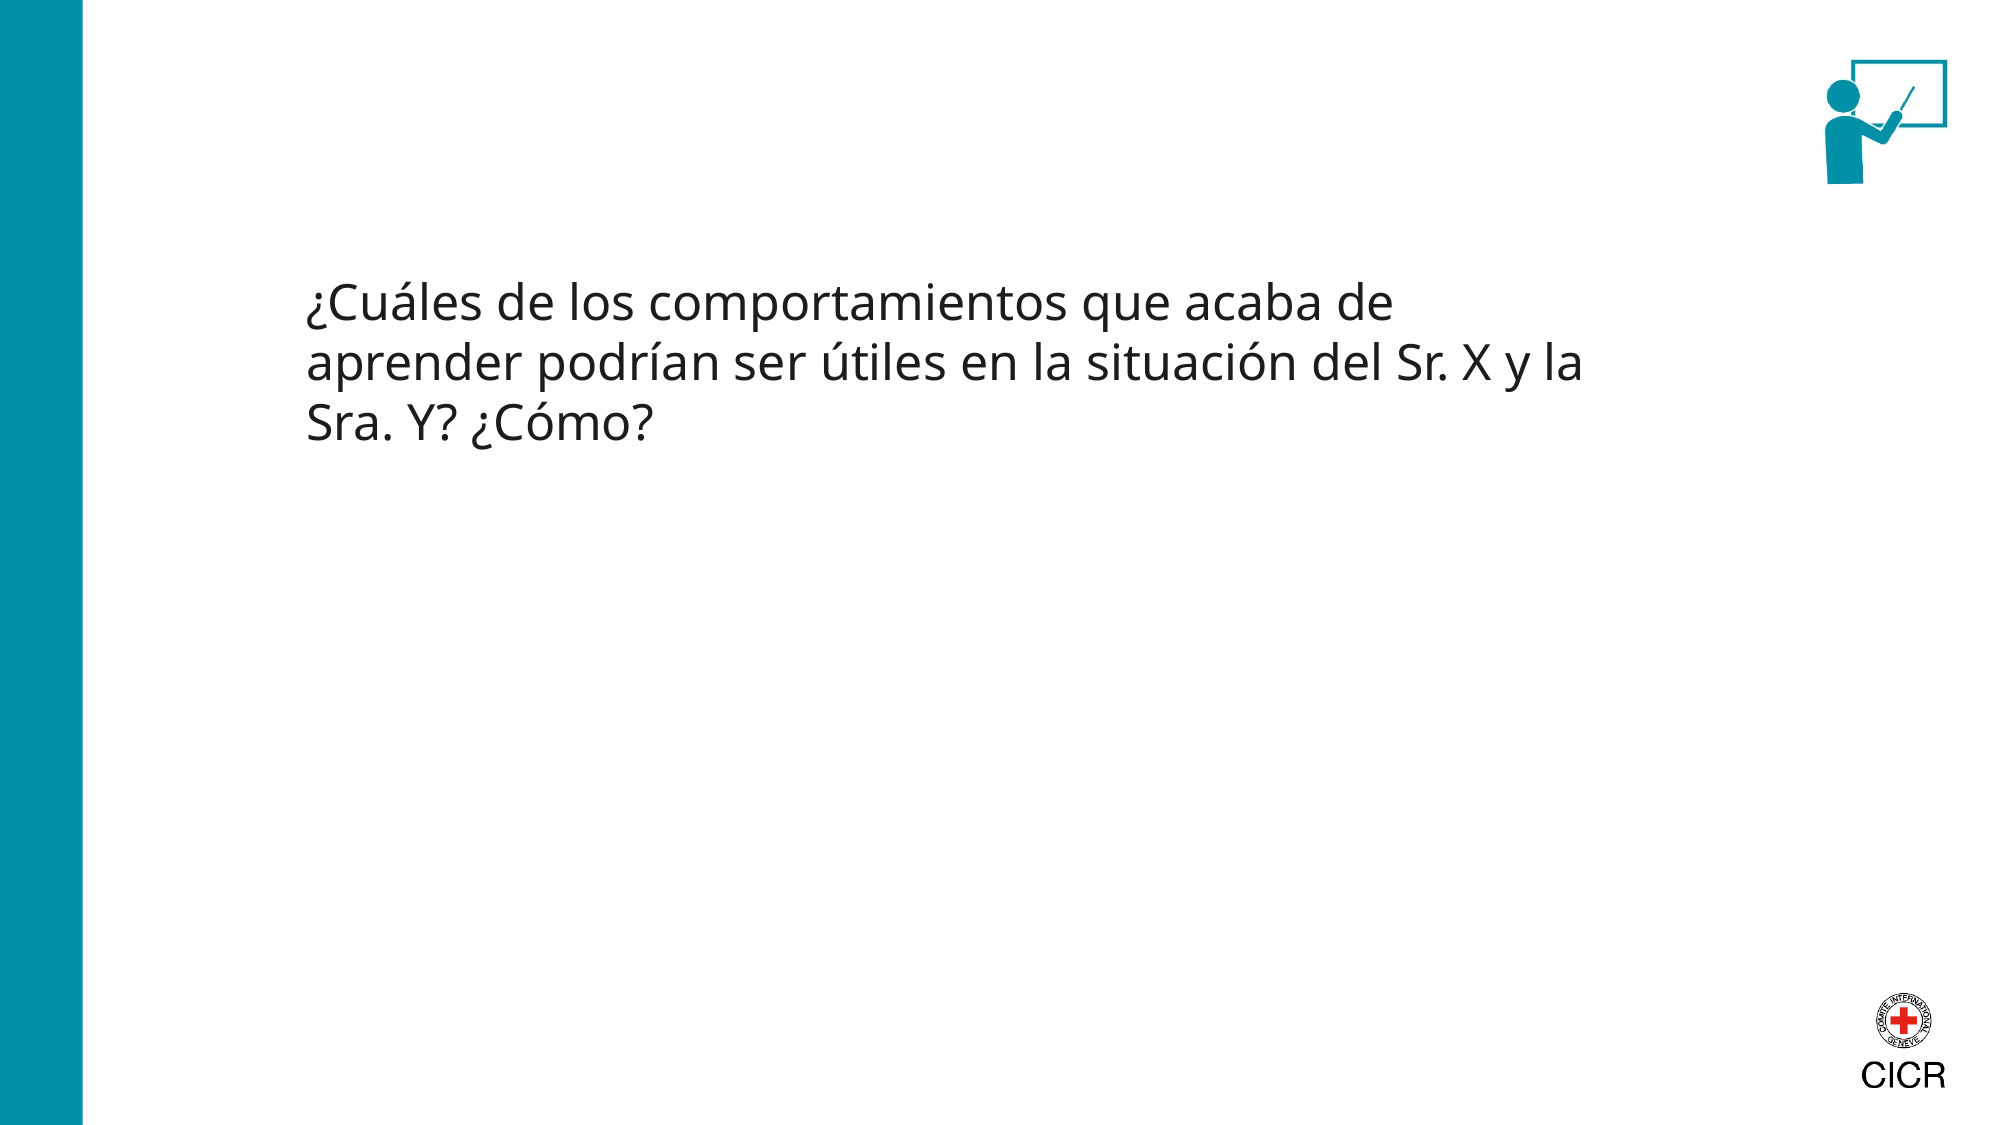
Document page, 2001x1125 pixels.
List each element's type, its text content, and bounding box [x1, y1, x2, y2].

picture [1862, 992, 1945, 1088]
list ¿Cuáles de los comportamientos que acaba de aprender podrían ser útiles en la situación del Sr. X y la Sra. Y? ¿Cómo? [291, 262, 1618, 1005]
picture [1808, 43, 1956, 191]
